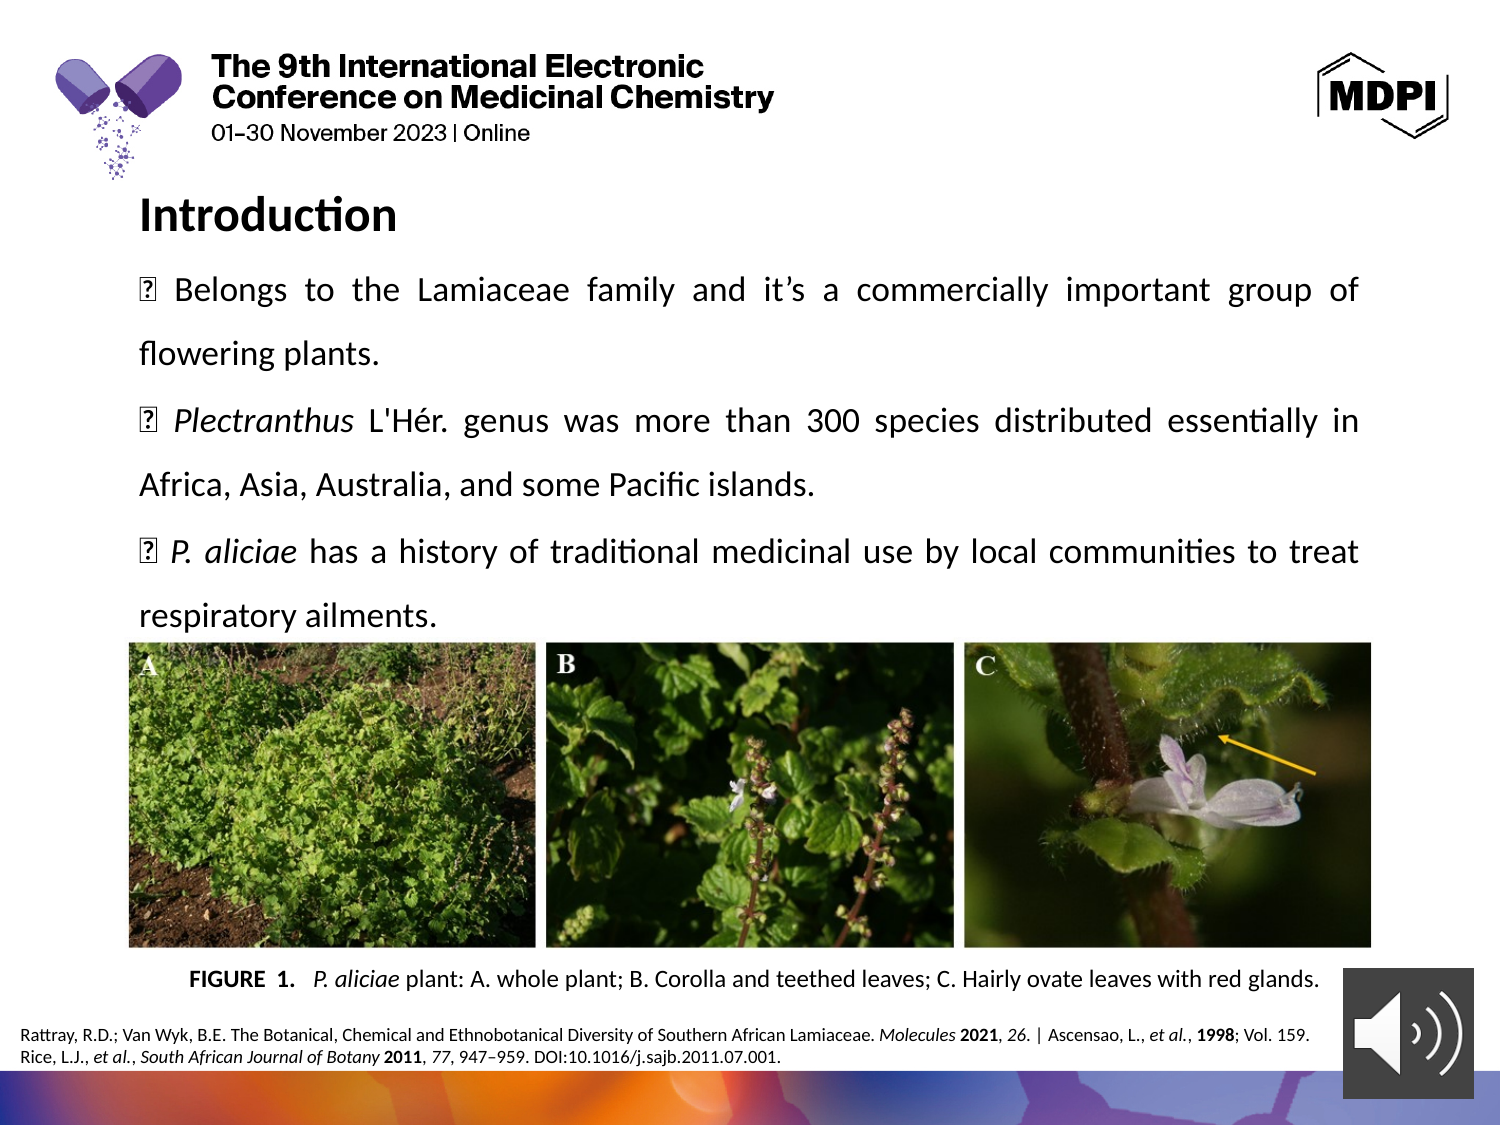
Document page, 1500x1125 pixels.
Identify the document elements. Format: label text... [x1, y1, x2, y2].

picture [0, 0, 1500, 1125]
slide_number 4 [1480, 1025, 1488, 1085]
text_box FIGURE 1. P. aliciae plant: A. whole plant; B. Corolla and teethed leaves; C. Hairly ovate leaves with red glands. [162, 962, 1363, 1001]
text_box Introduction [124, 174, 1412, 249]
text_box Rattray, R.D.; Van Wyk, B.E. The Botanical, Chemical and Ethnobotanical Diversity of Southern African Lamiaceae. Molecules 2021, 26. | Ascensao, L., et al., 1998; Vol. 159. Rice, L.J., et al., South African Journal of Botany 2011, 77, 947–959. DOI:10.1016/j.sajb.2011.07.001. [5, 1015, 1336, 1075]
slide_number 4 [1137, 1075, 1336, 1085]
text_box 🌱 Belongs to the Lamiaceae family and it’s a commercially important group of flowering plants. 🌱 Plectranthus L'Hér. genus was more than 300 species distributed essentially in Africa, Asia, Australia, and some Pacific islands. 🌱 P. aliciae has a history of traditional medicinal use by local communities to treat respiratory ailments. [124, 237, 1376, 638]
